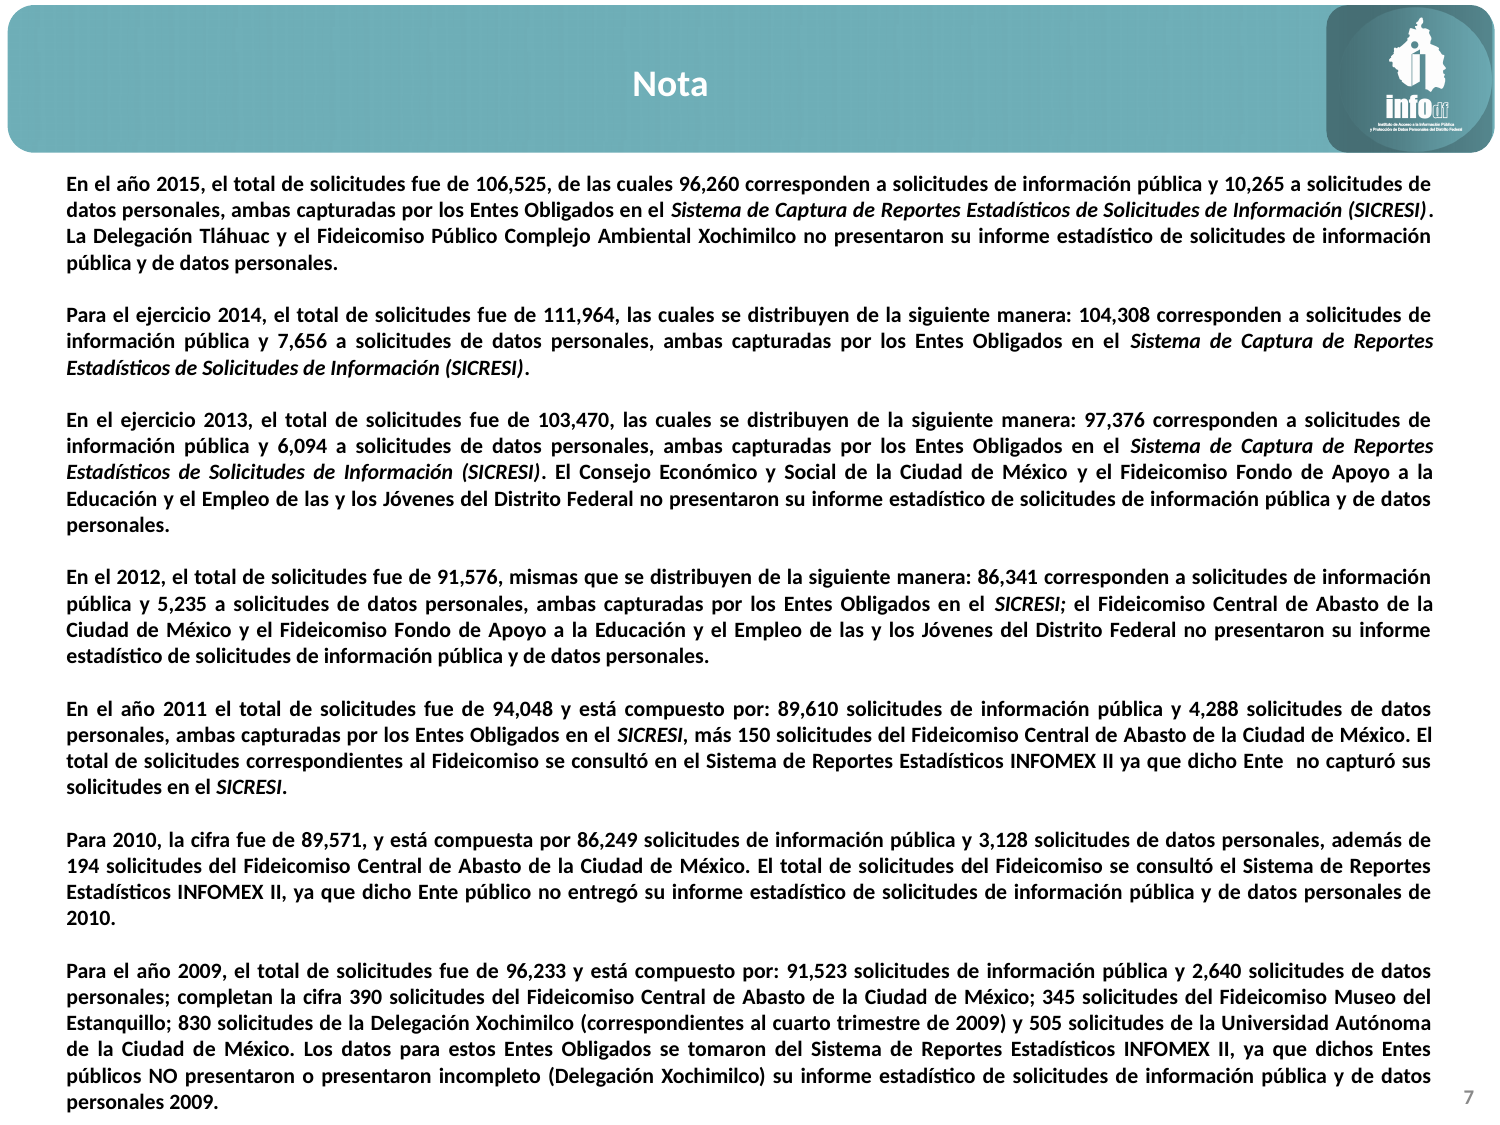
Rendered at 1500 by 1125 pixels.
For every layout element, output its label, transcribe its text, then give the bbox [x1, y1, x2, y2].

picture [19, 5, 1495, 153]
text_box Nota [12, 10, 1329, 152]
picture [7, 17, 12, 141]
slide_number 7 [1449, 1056, 1490, 1117]
text_box En el año 2015, el total de solicitudes fue de 106,525, de las cuales 96,260 corresponden a solicitudes de información pública y 10,265 a solicitudes de datos personales, ambas capturadas por los Entes Obligados en el Sistema de Captura de Reportes Estadísticos de Solicitudes de Información (SICRESI). La Delegación Tláhuac y el Fideicomiso Público Complejo Ambiental Xochimilco no presentaron su informe estadístico de solicitudes de información pública y de datos personales. Para el ejercicio 2014, el total de solicitudes fue de 111,964, las cuales se distribuyen de la siguiente manera: 104,308 corresponden a solicitudes de información pública y 7,656 a solicitudes de datos personales, ambas capturadas por los Entes Obligados en el Sistema de Captura de Reportes Estadísticos de Solicitudes de Información (SICRESI). En el ejercicio 2013, el total de solicitudes fue de 103,470, las cuales se distribuyen de la siguiente manera: 97,376 corresponden a solicitudes de información pública y 6,094 a solicitudes de datos personales, ambas capturadas por los Entes Obligados en el Sistema de Captura de Reportes Estadísticos de Solicitudes de Información (SICRESI). El Consejo Económico y Social de la Ciudad de México y el Fideicomiso Fondo de Apoyo a la Educación y el Empleo de las y los Jóvenes del Distrito Federal no presentaron su informe estadístico de solicitudes de información pública y de datos personales. En el 2012, el total de solicitudes fue de 91,576, mismas que se distribuyen de la siguiente manera: 86,341 corresponden a solicitudes de información pública y 5,235 a solicitudes de datos personales, ambas capturadas por los Entes Obligados en el SICRESI; el Fideicomiso Central de Abasto de la Ciudad de México y el Fideicomiso Fondo de Apoyo a la Educación y el Empleo de las y los Jóvenes del Distrito Federal no presentaron su informe estadístico de solicitudes de información pública y de datos personales. En el año 2011 el total de solicitudes fue de 94,048 y está compuesto por: 89,610 solicitudes de información pública y 4,288 solicitudes de datos personales, ambas capturadas por los Entes Obligados en el SICRESI, más 150 solicitudes del Fideicomiso Central de Abasto de la Ciudad de México. El total de solicitudes correspondientes al Fideicomiso se consultó en el Sistema de Reportes Estadísticos INFOMEX II ya que dicho Ente no capturó sus solicitudes en el SICRESI. Para 2010, la cifra fue de 89,571, y está compuesta por 86,249 solicitudes de información pública y 3,128 solicitudes de datos personales, además de 194 solicitudes del Fideicomiso Central de Abasto de la Ciudad de México. El total de solicitudes del Fideicomiso se consultó el Sistema de Reportes Estadísticos INFOMEX II, ya que dicho Ente público no entregó su informe estadístico de solicitudes de información pública y de datos personales de 2010. Para el año 2009, el total de solicitudes fue de 96,233 y está compuesto por: 91,523 solicitudes de información pública y 2,640 solicitudes de datos personales; completan la cifra 390 solicitudes del Fideicomiso Central de Abasto de la Ciudad de México; 345 solicitudes del Fideicomiso Museo del Estanquillo; 830 solicitudes de la Delegación Xochimilco (correspondientes al cuarto trimestre de 2009) y 505 solicitudes de la Universidad Autónoma de la Ciudad de México. Los datos para estos Entes Obligados se tomaron del Sistema de Reportes Estadísticos INFOMEX II, ya que dichos Entes públicos NO presentaron o presentaron incompleto (Delegación Xochimilco) su informe estadístico de solicitudes de información pública y de datos personales 2009. [51, 162, 1449, 1121]
